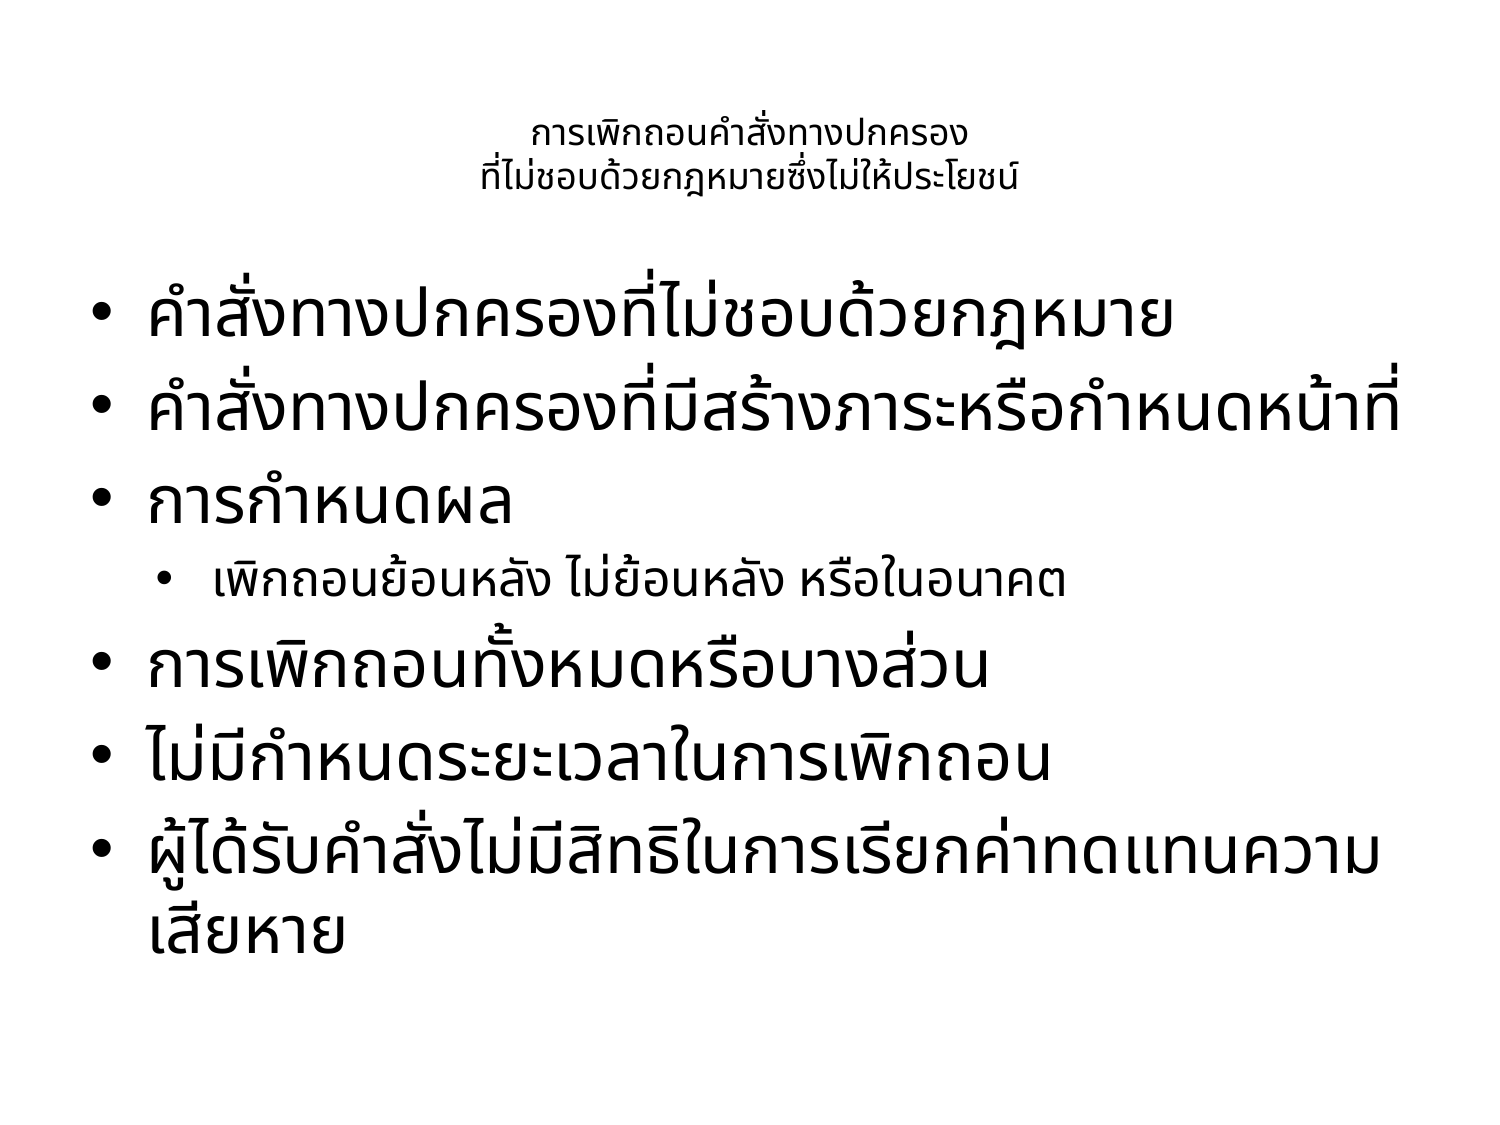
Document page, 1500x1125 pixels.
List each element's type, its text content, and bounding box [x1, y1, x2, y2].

list คำสั่งทางปกครองที่ไม่ชอบด้วยกฎหมาย คำสั่งทางปกครองที่มีสร้างภาระหรือกำหนดหน้าที่ การกำหนดผล เพิกถอนย้อนหลัง ไม่ย้อนหลัง หรือในอนาคต การเพิกถอนทั้งหมดหรือบางส่วน ไม่มีกำหนดระยะเวลาในการเพิกถอน ผู้ได้รับคำสั่งไม่มีสิทธิในการเรียกค่าทดแทนความเสียหาย [75, 262, 1425, 1005]
title การเพิกถอนคำสั่งทางปกครอง ที่ไม่ชอบด้วยกฎหมายซึ่งไม่ให้ประโยชน์ [75, 45, 1425, 233]
